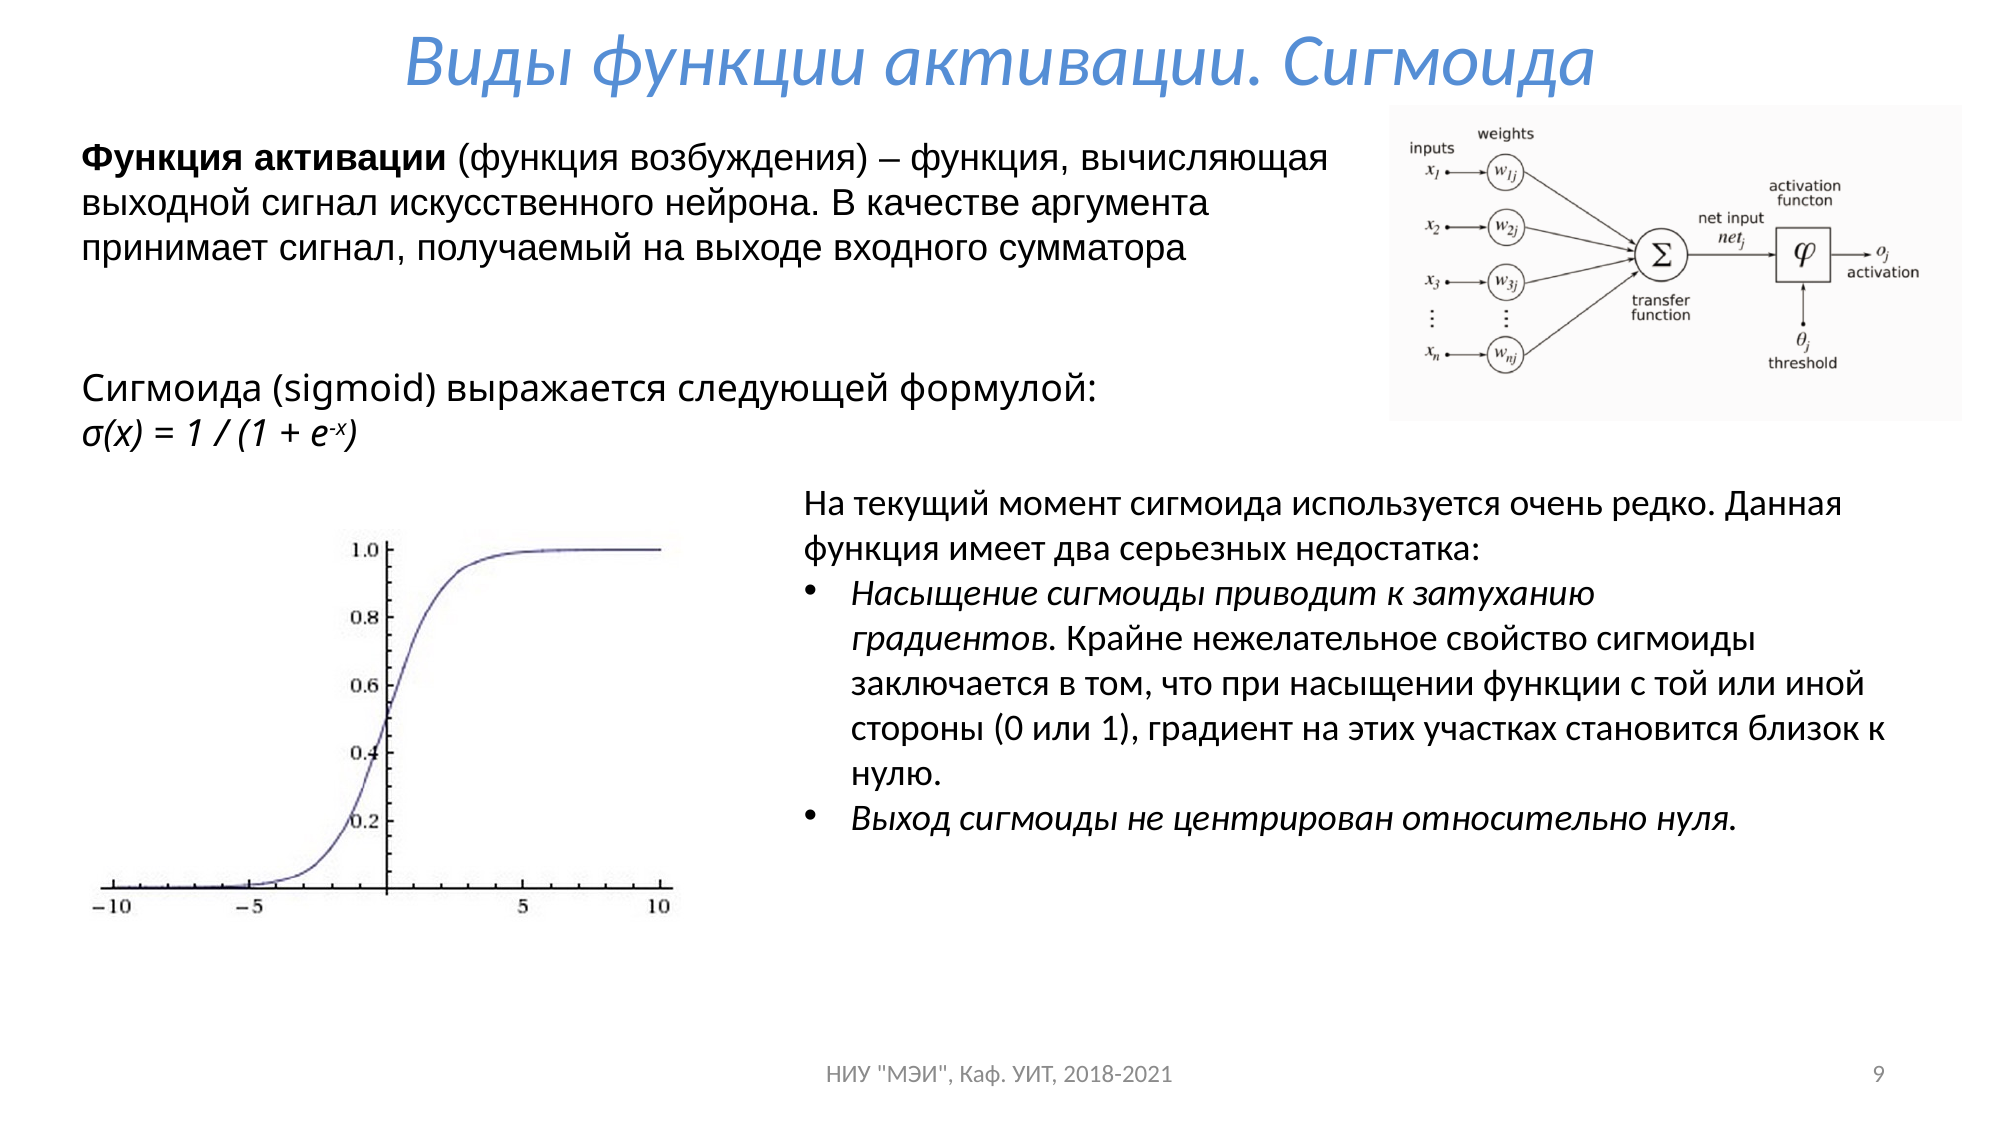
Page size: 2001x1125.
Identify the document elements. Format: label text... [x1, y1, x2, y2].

slide_number 9 [1433, 1042, 1900, 1103]
picture [1389, 105, 1963, 421]
footer НИУ "МЭИ", Каф. УИТ, 2018-2021 [683, 1042, 1317, 1103]
picture [89, 521, 684, 923]
text_box Сигмоида (sigmoid) выражается следующей формулой: σ(x) = 1 / (1 + e-x) [66, 356, 1293, 462]
text_box Функция активации (функция возбуждения) – функция, вычисляющая выходной сигнал искусственного нейрона. В качестве аргумента принимает сигнал, получаемый на выходе входного сумматора [66, 125, 1359, 276]
title Виды функции активации. Сигмоида [40, 1, 1962, 113]
text_box На текущий момент сигмоида используется очень редко. Данная функция имеет два серьезных недостатка: Насыщение сигмоиды приводит к затуханию градиентов. Крайне нежелательное свойство сигмоиды заключается в том, что при насыщении функции с той или иной стороны (0 или 1), градиент на этих участках становится близок к нулю. Выход сигмоиды не центрирован относительно нуля. [789, 470, 1929, 845]
